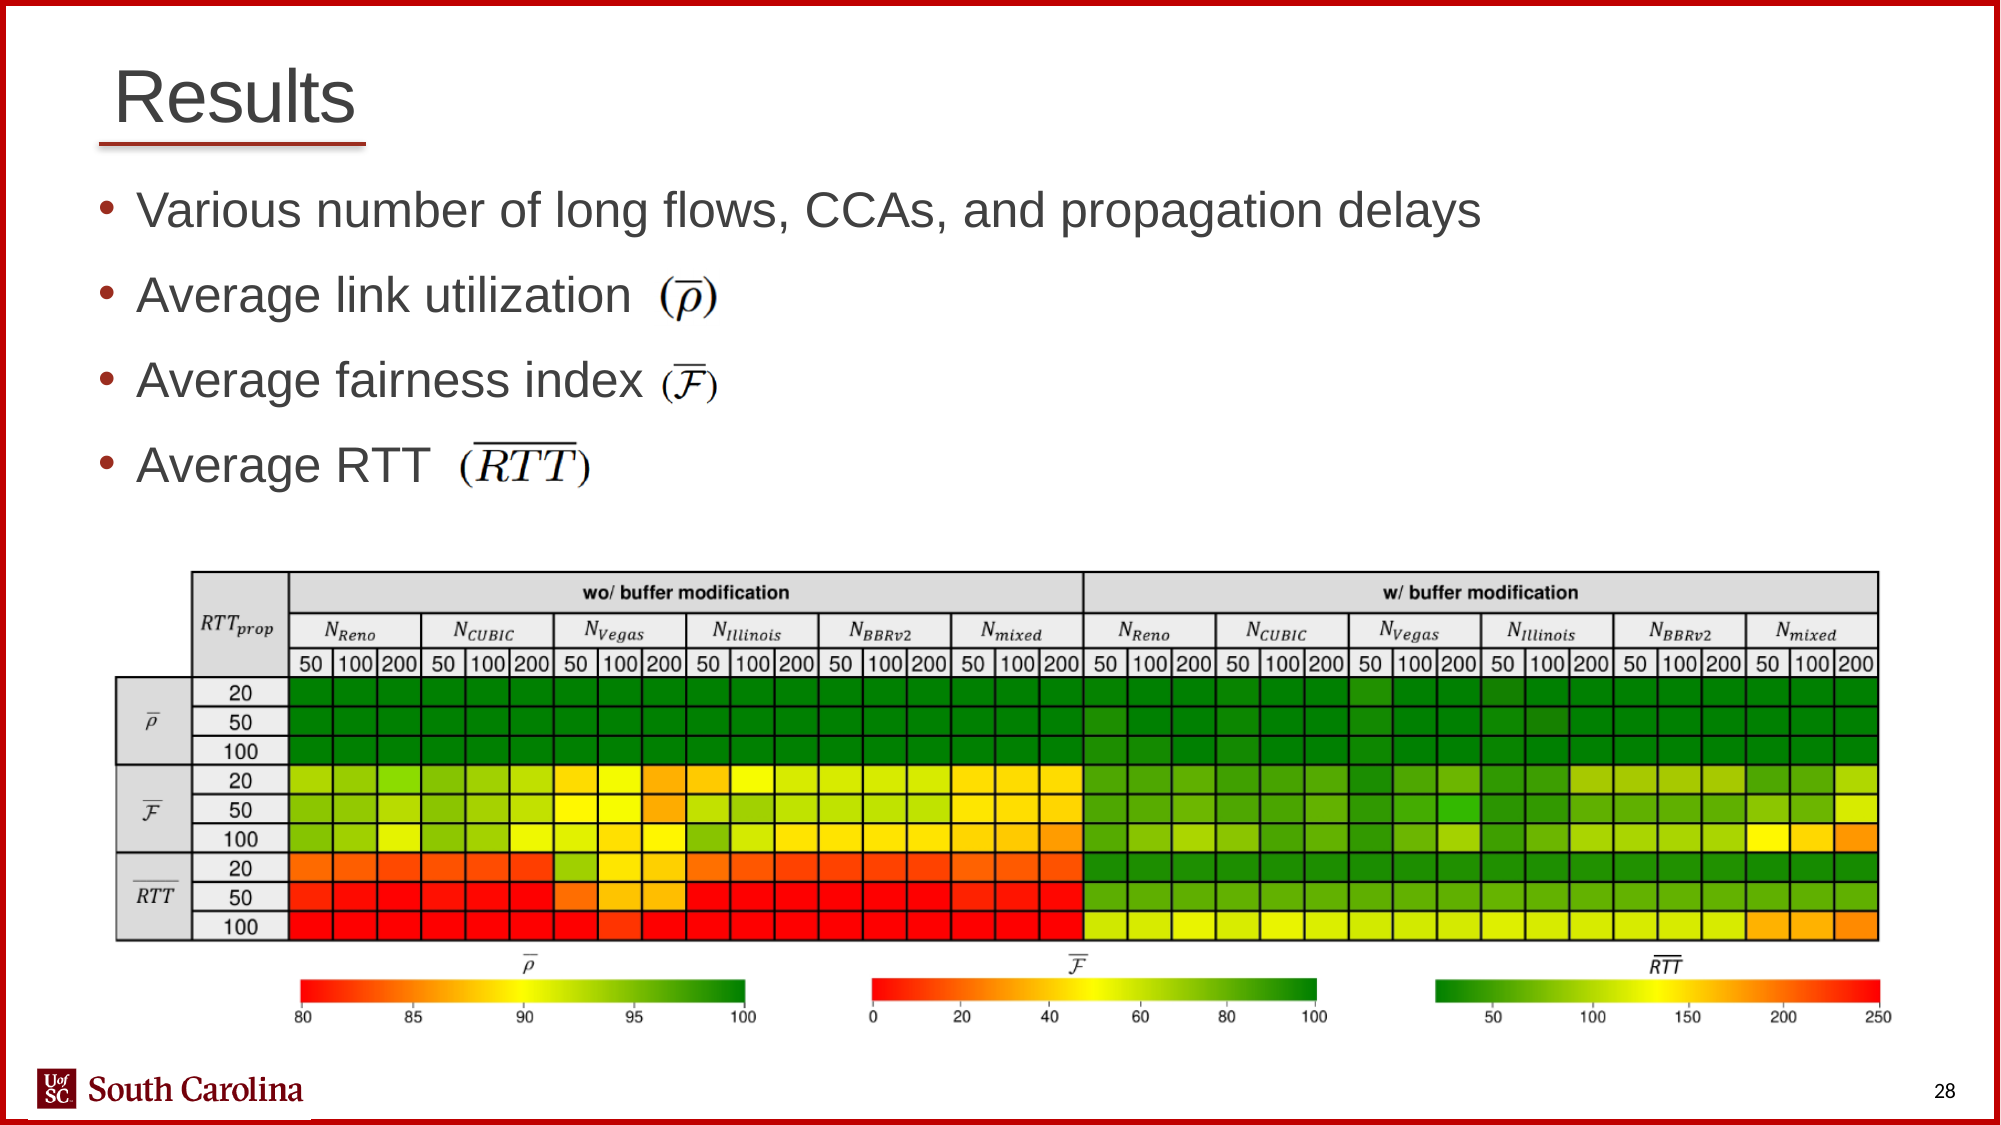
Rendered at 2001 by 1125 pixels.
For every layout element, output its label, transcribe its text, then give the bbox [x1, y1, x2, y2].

picture [28, 1059, 312, 1120]
picture [91, 550, 1909, 1048]
slide_number 28 [1756, 1059, 1972, 1120]
picture [452, 437, 594, 492]
list Various number of long flows, CCAs, and propagation delays Average link utilization Average fairness index Average RTT [98, 170, 1771, 547]
picture [654, 268, 720, 327]
title Results [98, 52, 1900, 146]
picture [658, 356, 720, 409]
